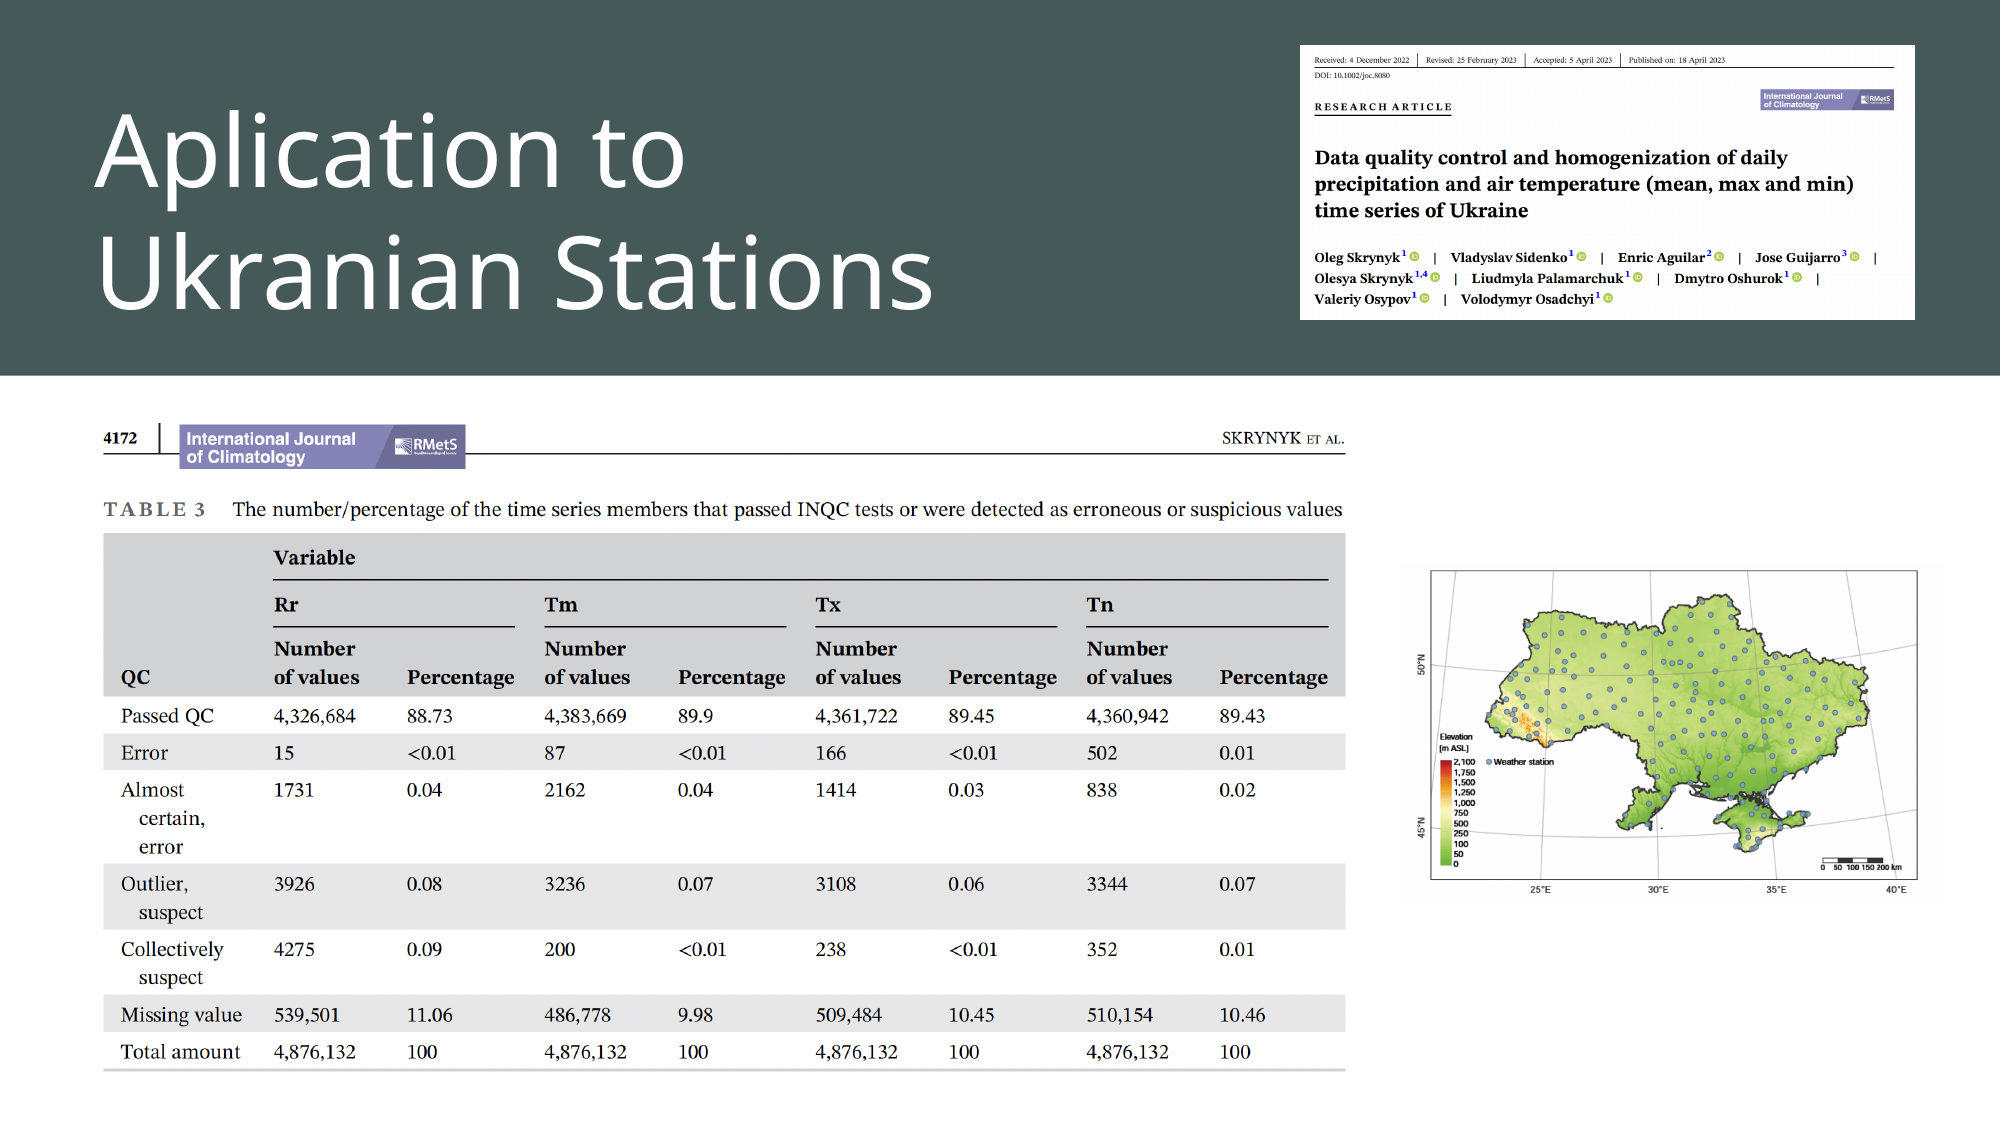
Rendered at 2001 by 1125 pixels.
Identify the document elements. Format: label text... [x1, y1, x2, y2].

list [1398, 562, 1949, 903]
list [79, 409, 1378, 1085]
picture [1300, 45, 1915, 320]
title Aplication to Ukranian Stations [79, 60, 953, 337]
